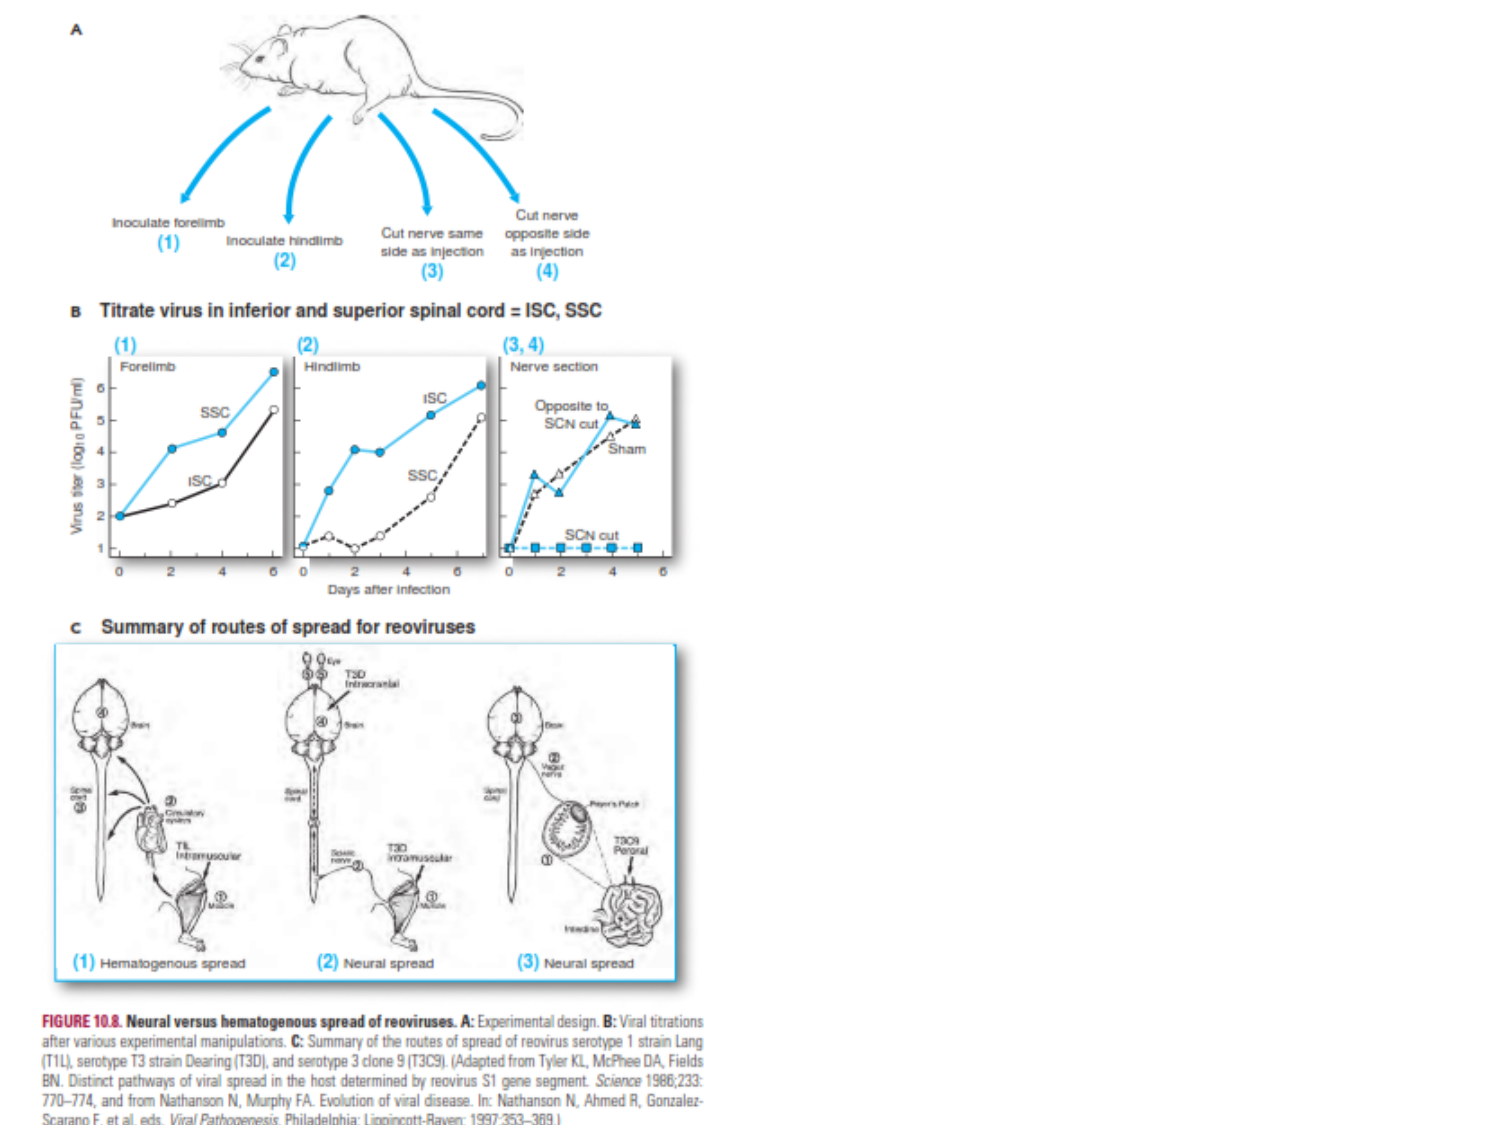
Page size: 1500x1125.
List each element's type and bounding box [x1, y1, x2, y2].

picture [0, 8, 728, 1125]
